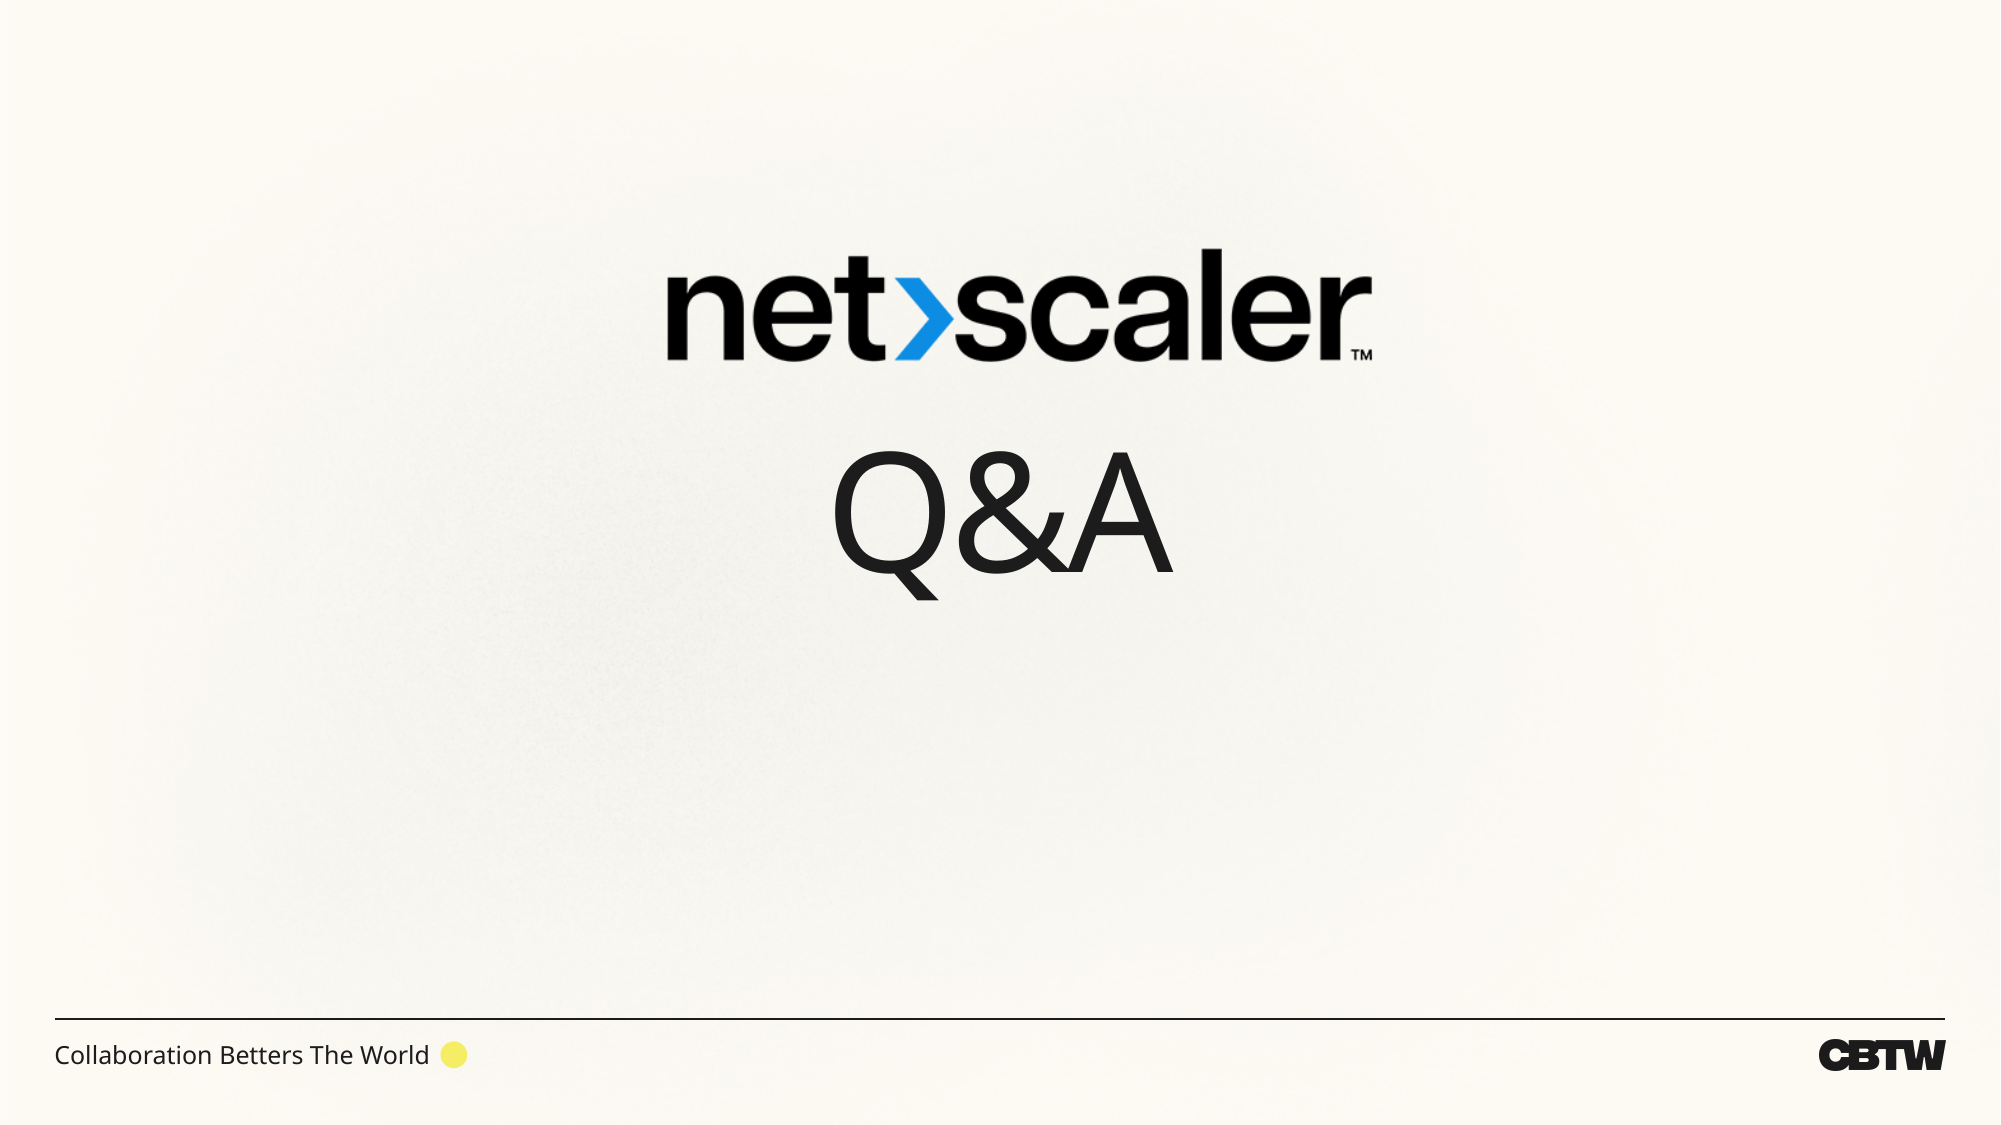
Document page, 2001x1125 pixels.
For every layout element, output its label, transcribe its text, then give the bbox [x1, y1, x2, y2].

list Q&A [54, 444, 1946, 601]
picture [0, 0, 2000, 1125]
